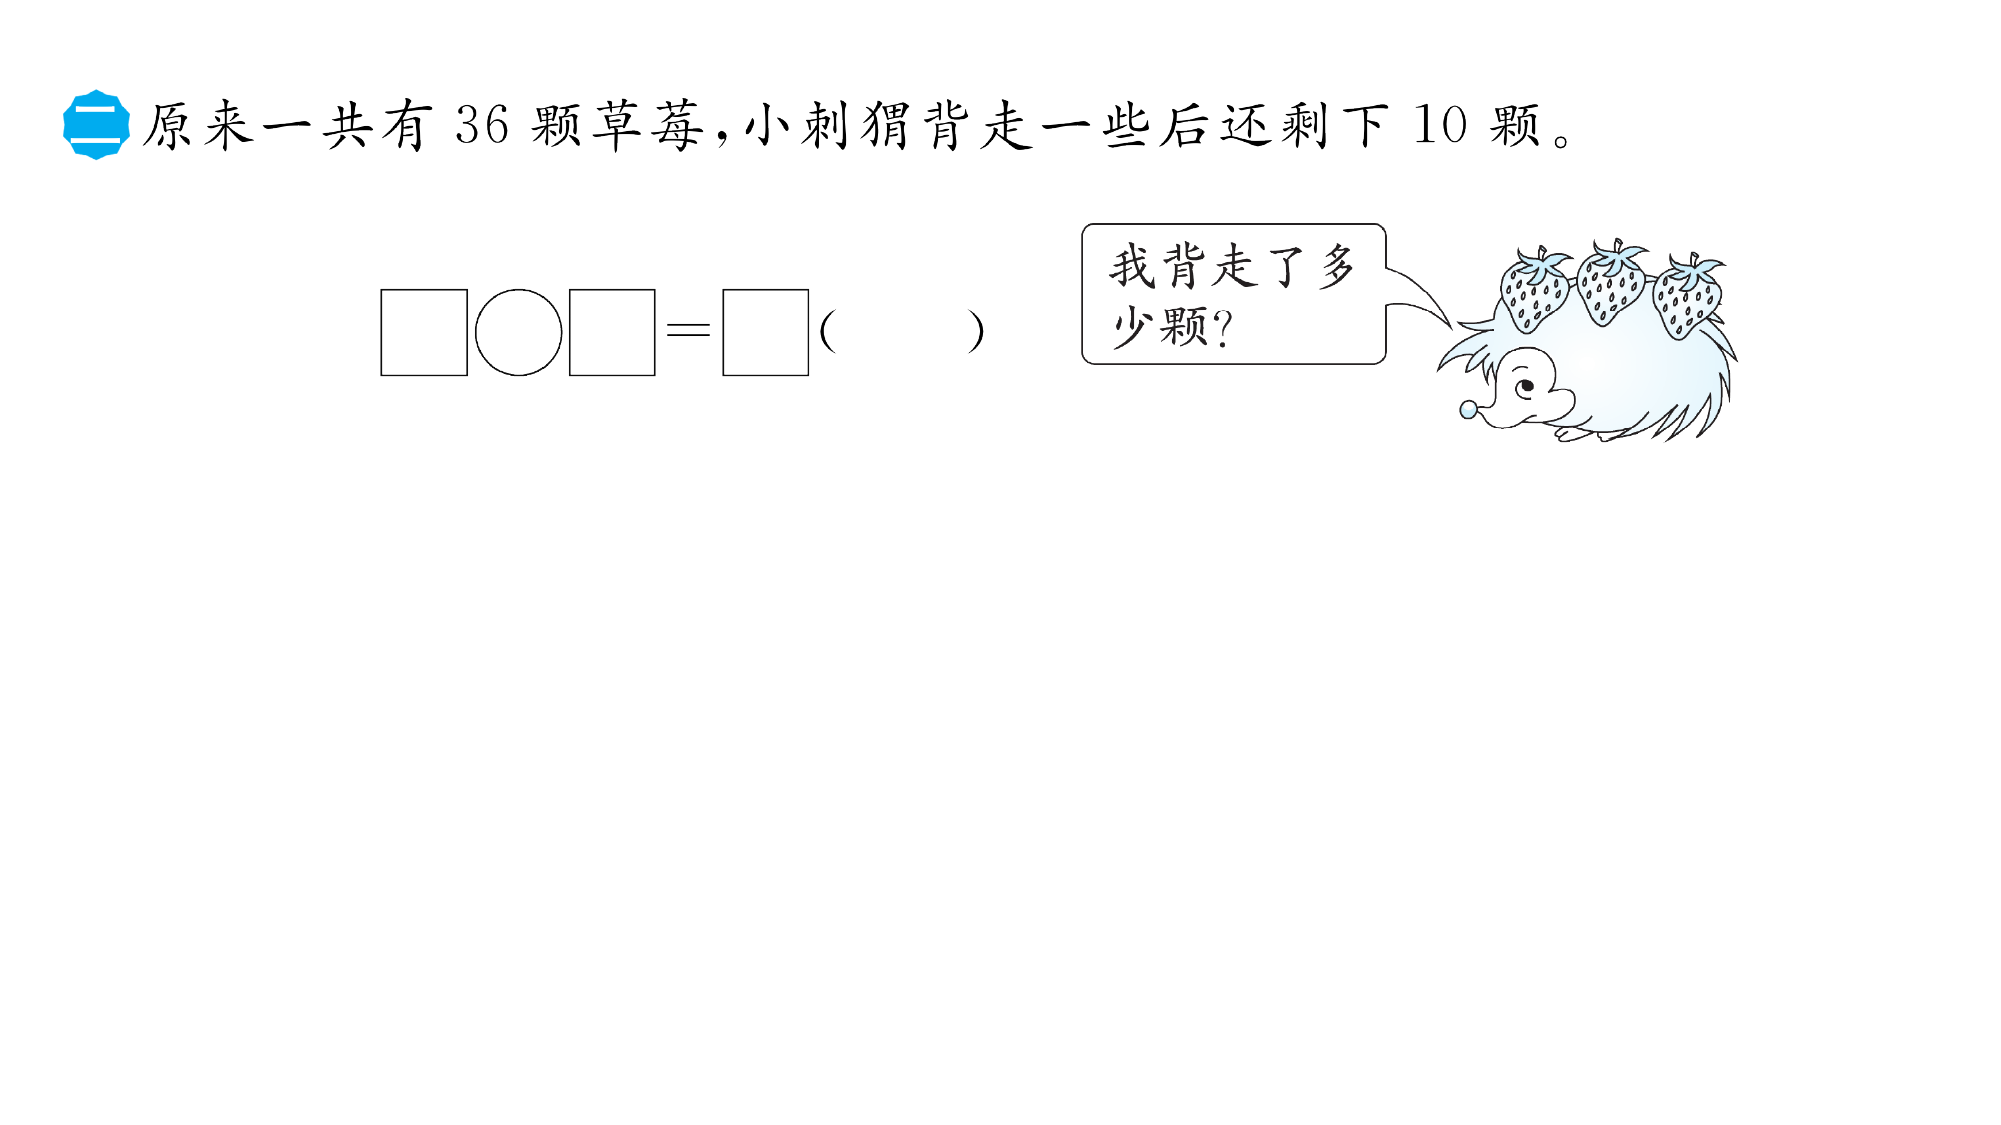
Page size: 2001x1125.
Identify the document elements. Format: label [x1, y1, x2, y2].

picture [58, 58, 1949, 466]
